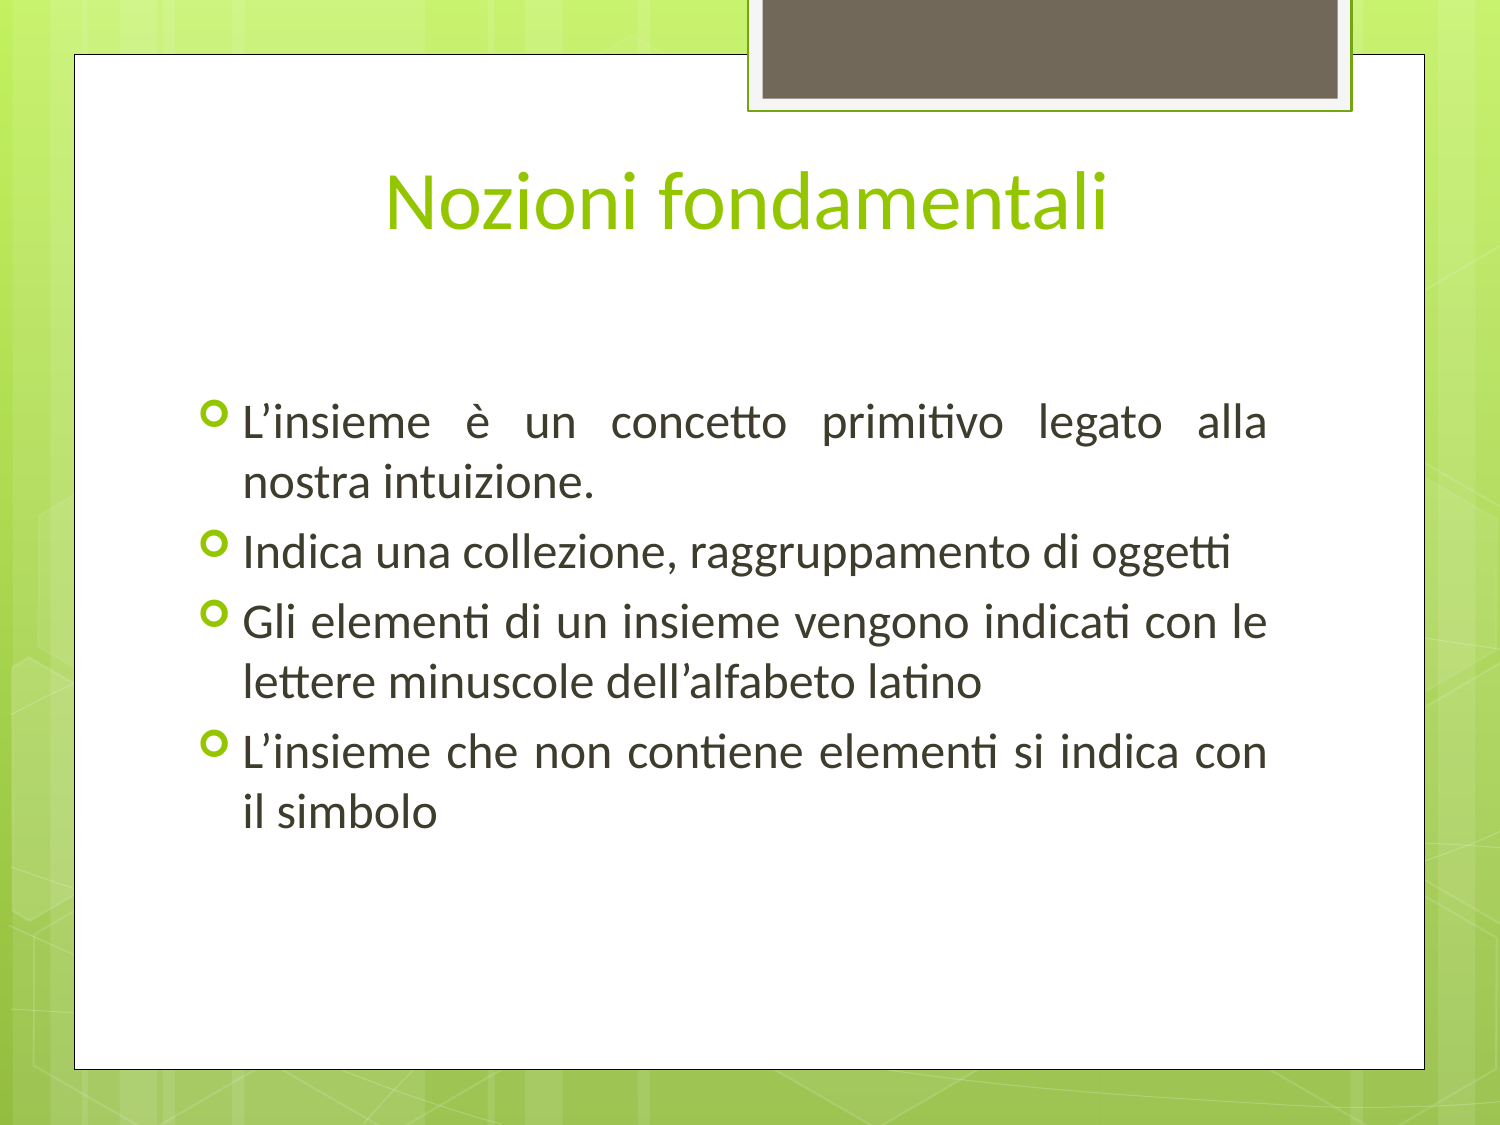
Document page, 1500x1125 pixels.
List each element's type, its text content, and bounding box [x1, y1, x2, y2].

title Nozioni fondamentali [171, 66, 1324, 254]
